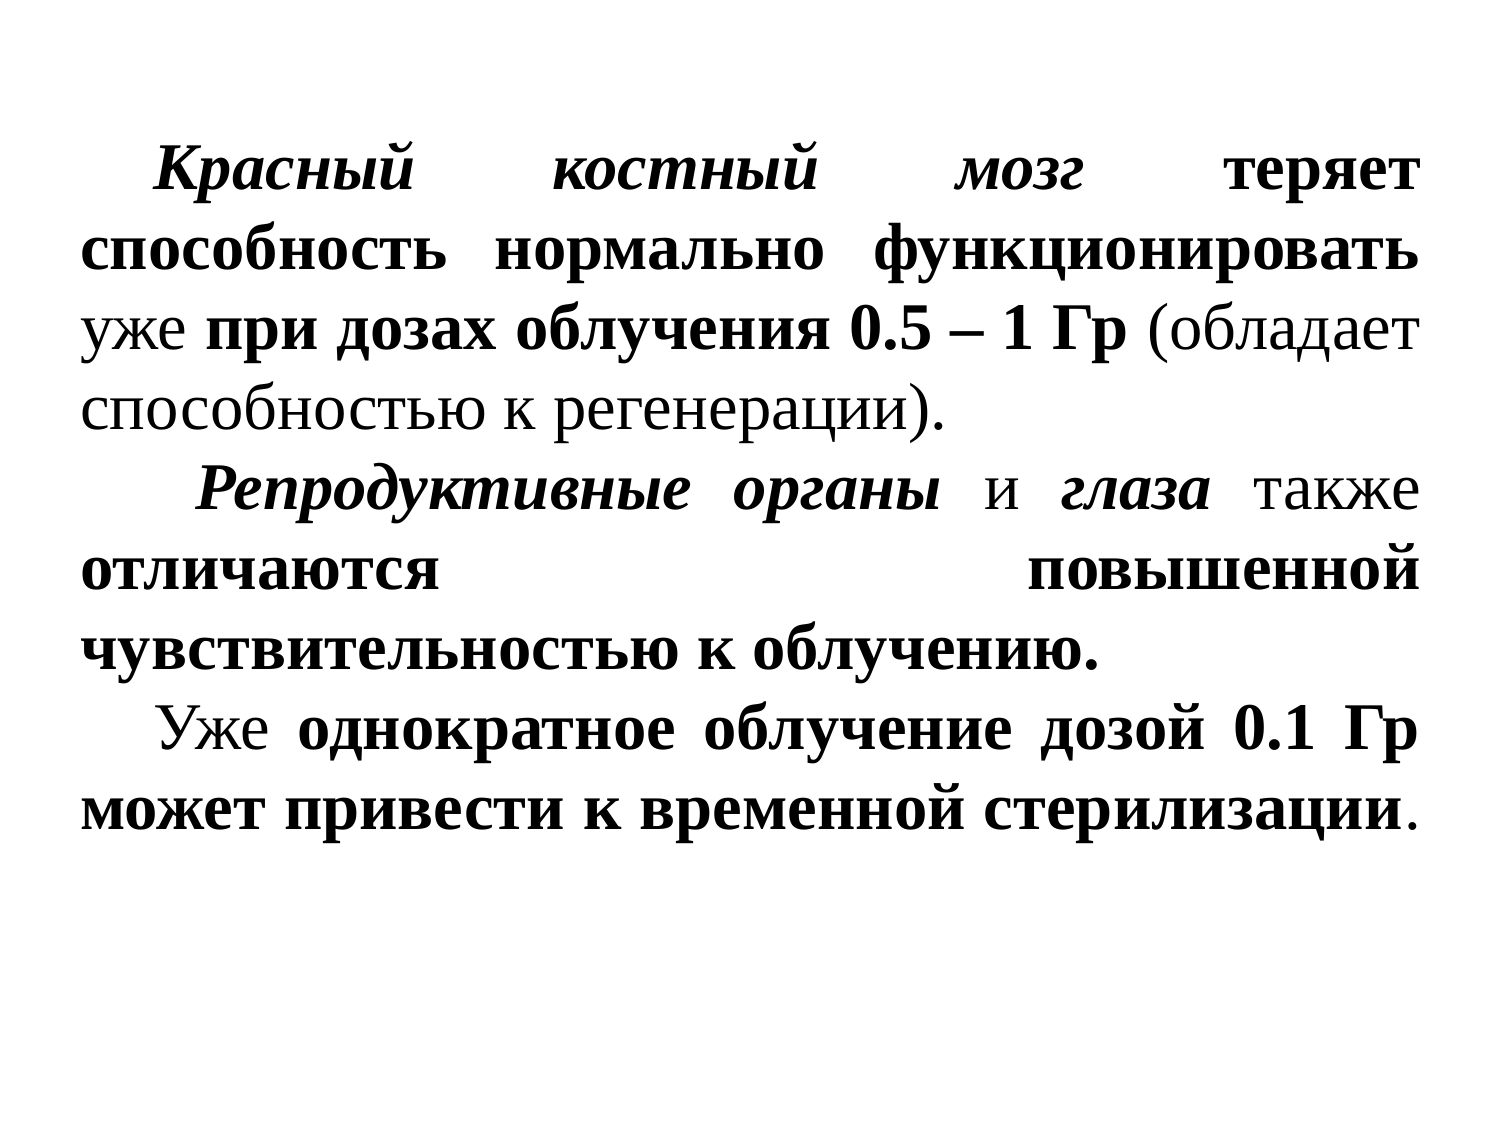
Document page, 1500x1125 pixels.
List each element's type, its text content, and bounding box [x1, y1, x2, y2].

text_box Красный костный мозг теряет способность нормально функционировать уже при дозах облучения 0.5 – 1 Гр (обладает способностью к регенерации). Репродуктивные органы и глаза также отличаются повышенной чувствительностью к облучению. Уже однократное облучение дозой 0.1 Гр может привести к временной стерилизации. [64, 115, 1436, 851]
